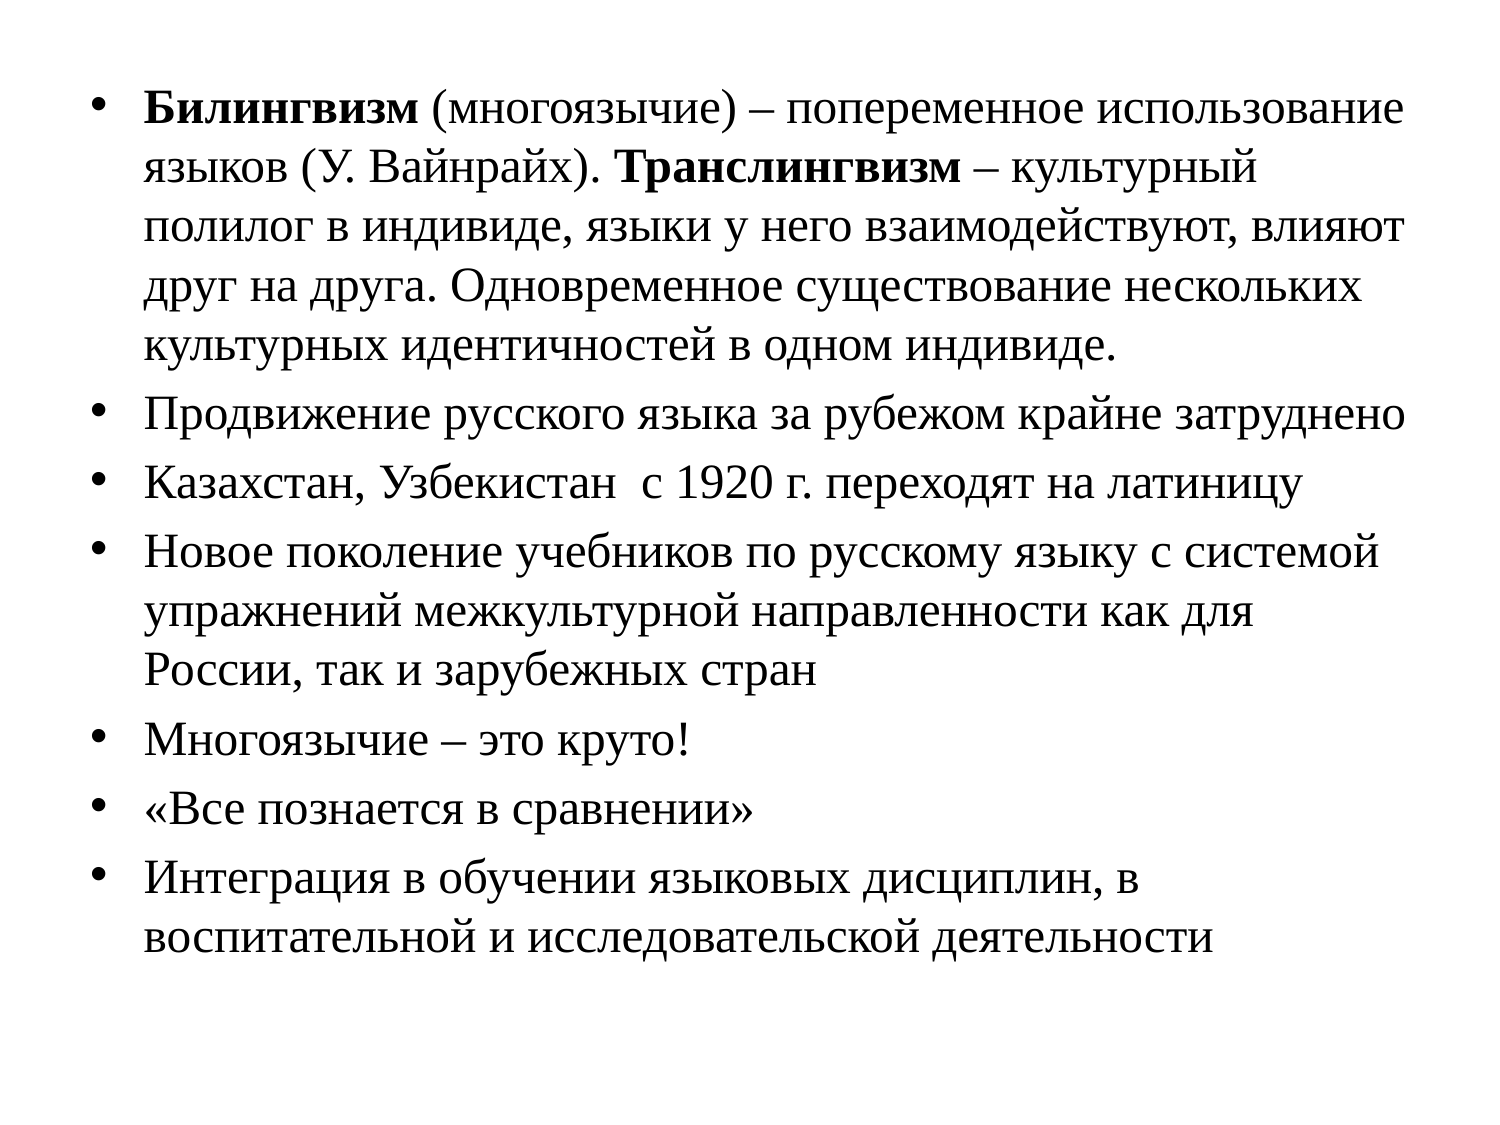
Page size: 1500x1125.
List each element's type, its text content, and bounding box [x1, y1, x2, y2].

list Билингвизм (многоязычие) – попеременное использование языков (У. Вайнрайх). Транслингвизм – культурный полилог в индивиде, языки у него взаимодействуют, влияют друг на друга. Одновременное существование нескольких культурных идентичностей в одном индивиде. Продвижение русского языка за рубежом крайне затруднено Казахстан, Узбекистан с 1920 г. переходят на латиницу Новое поколение учебников по русскому языку с системой упражнений межкультурной направленности как для России, так и зарубежных стран Многоязычие – это круто! «Все познается в сравнении» Интеграция в обучении языковых дисциплин, в воспитательной и исследовательской деятельности [75, 66, 1425, 1005]
